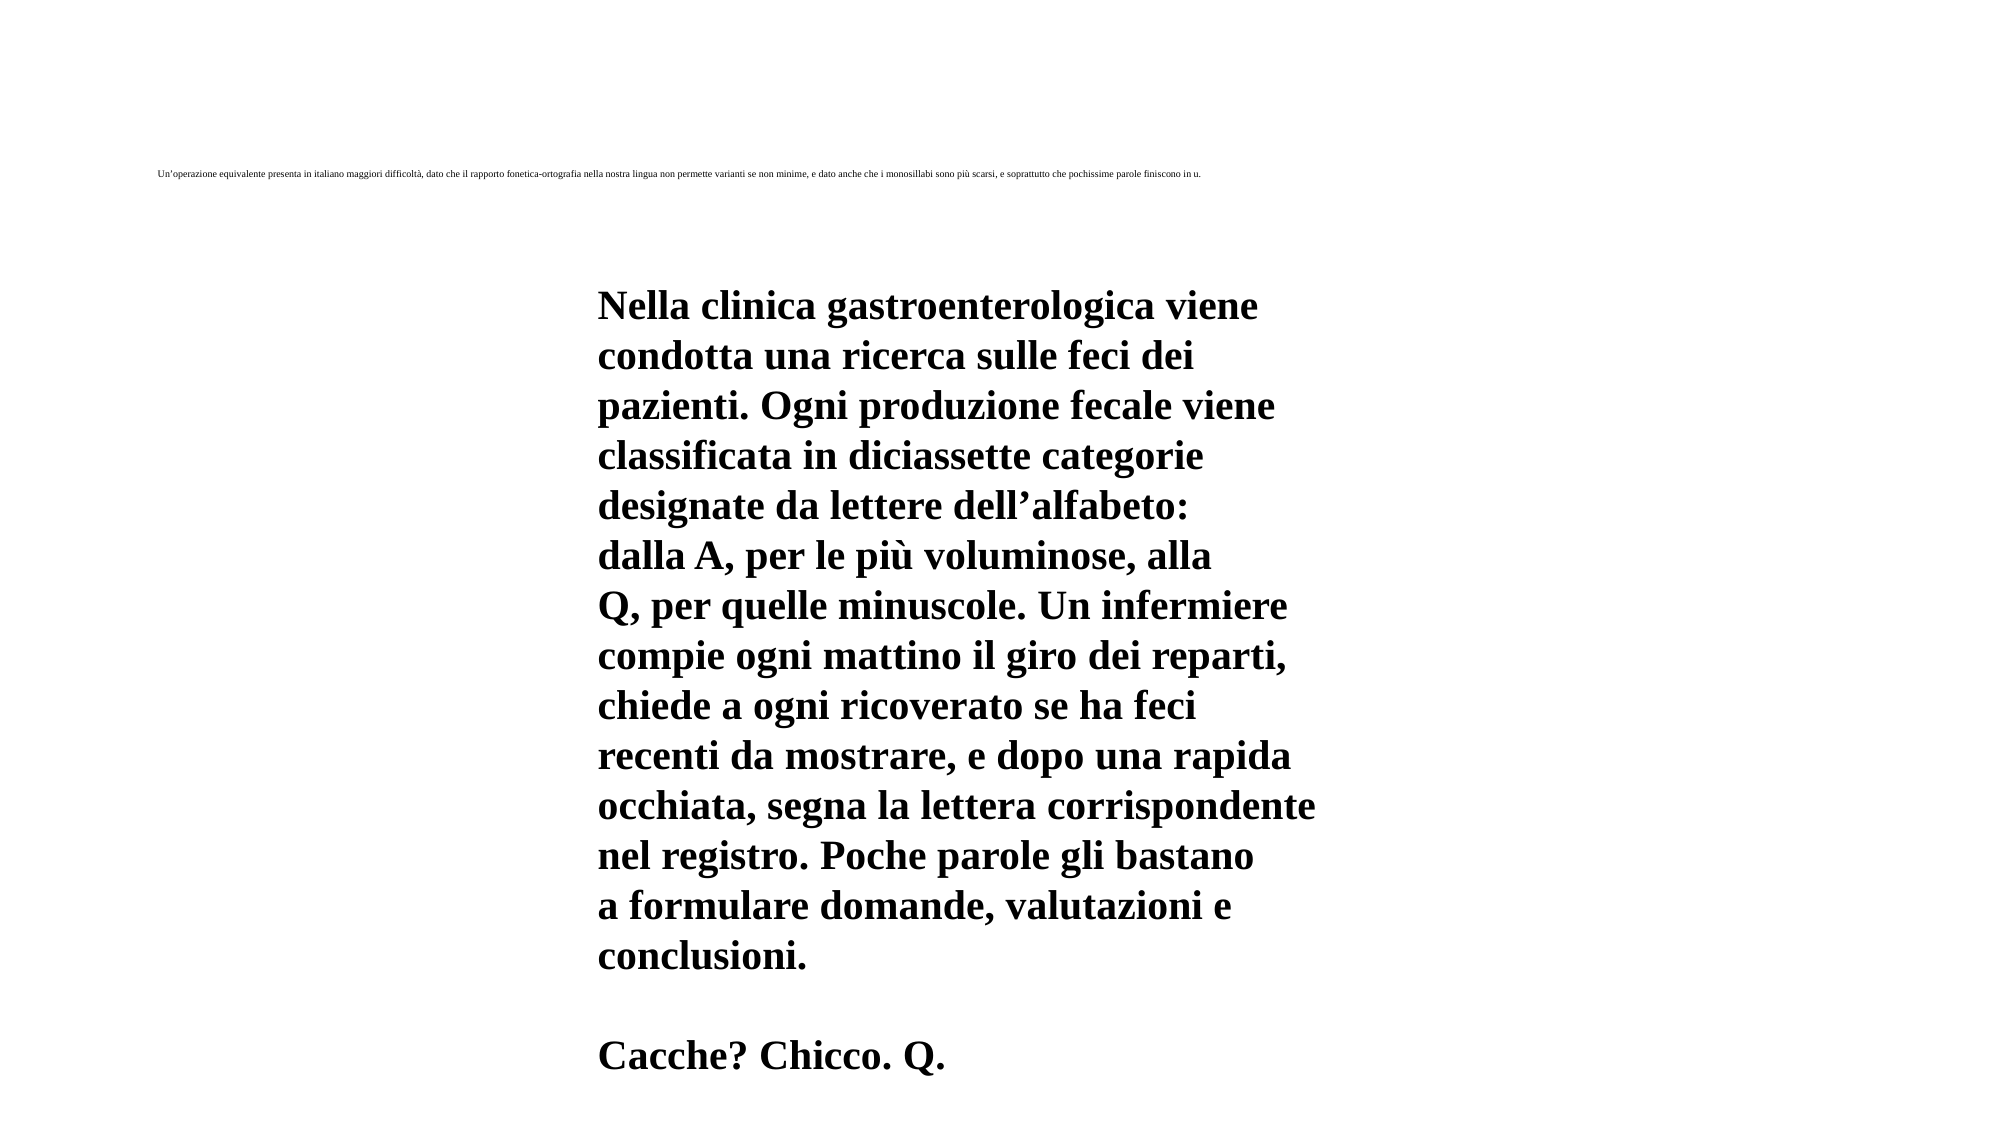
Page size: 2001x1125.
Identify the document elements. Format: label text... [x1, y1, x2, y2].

title Un’operazione equivalente presenta in italiano maggiori difficoltà, dato che il rapporto fonetica-ortografia nella nostra lingua non permette varianti se non minime, e dato anche che i monosillabi sono più scarsi, e soprattutto che pochissime parole finiscono in u. [142, 160, 1868, 212]
text_box Nella clinica gastroenterologica viene condotta una ricerca sulle feci dei pazienti. Ogni produzione fecale viene classificata in diciassette categorie designate da lettere dell’alfabeto: dalla A, per le più voluminose, alla Q, per quelle minuscole. Un infermiere compie ogni mattino il giro dei reparti, chiede a ogni ricoverato se ha feci recenti da mostrare, e dopo una rapida occhiata, segna la lettera corrispondente nel registro. Poche parole gli bastano a formulare domande, valutazioni e conclusioni. Cacche? Chicco. Q. [582, 270, 1583, 1086]
